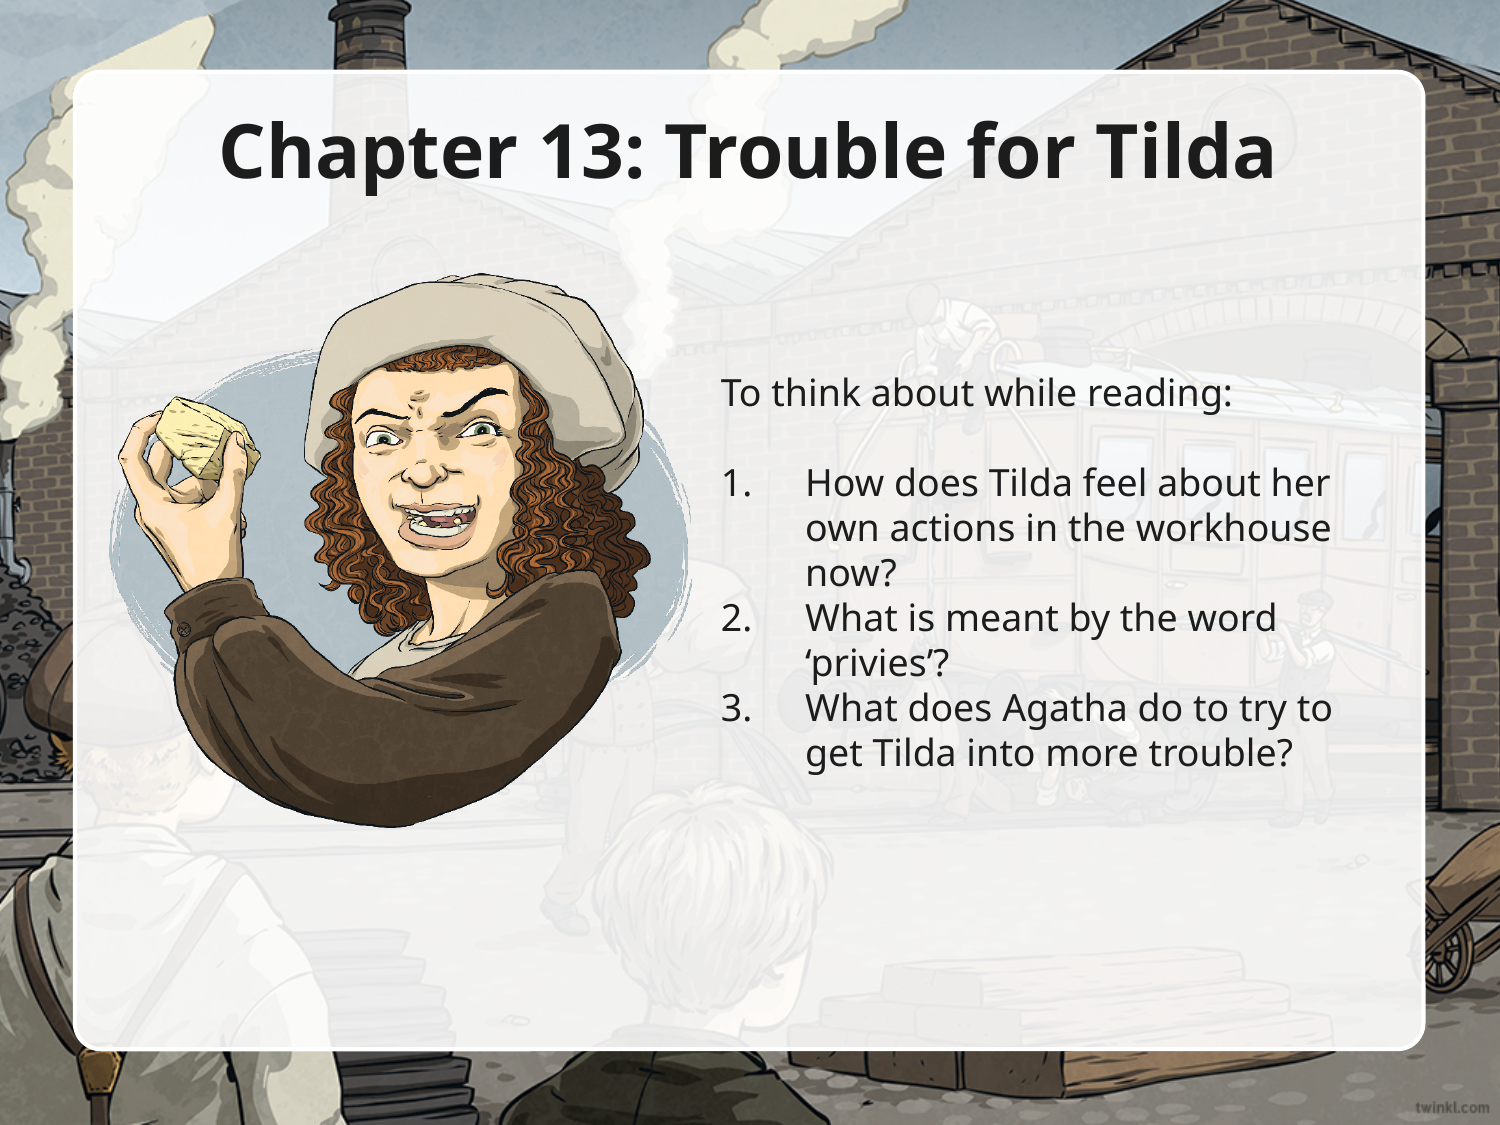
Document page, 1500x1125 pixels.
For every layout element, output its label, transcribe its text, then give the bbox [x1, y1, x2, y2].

text_box To think about while reading: How does Tilda feel about her own actions in the workhouse now? What is meant by the word ‘privies’? What does Agatha do to try to get Tilda into more trouble? [720, 368, 1387, 774]
picture [0, 0, 1500, 1125]
picture [109, 273, 692, 828]
title Chapter 13: Trouble for Tilda [0, 65, 1499, 242]
